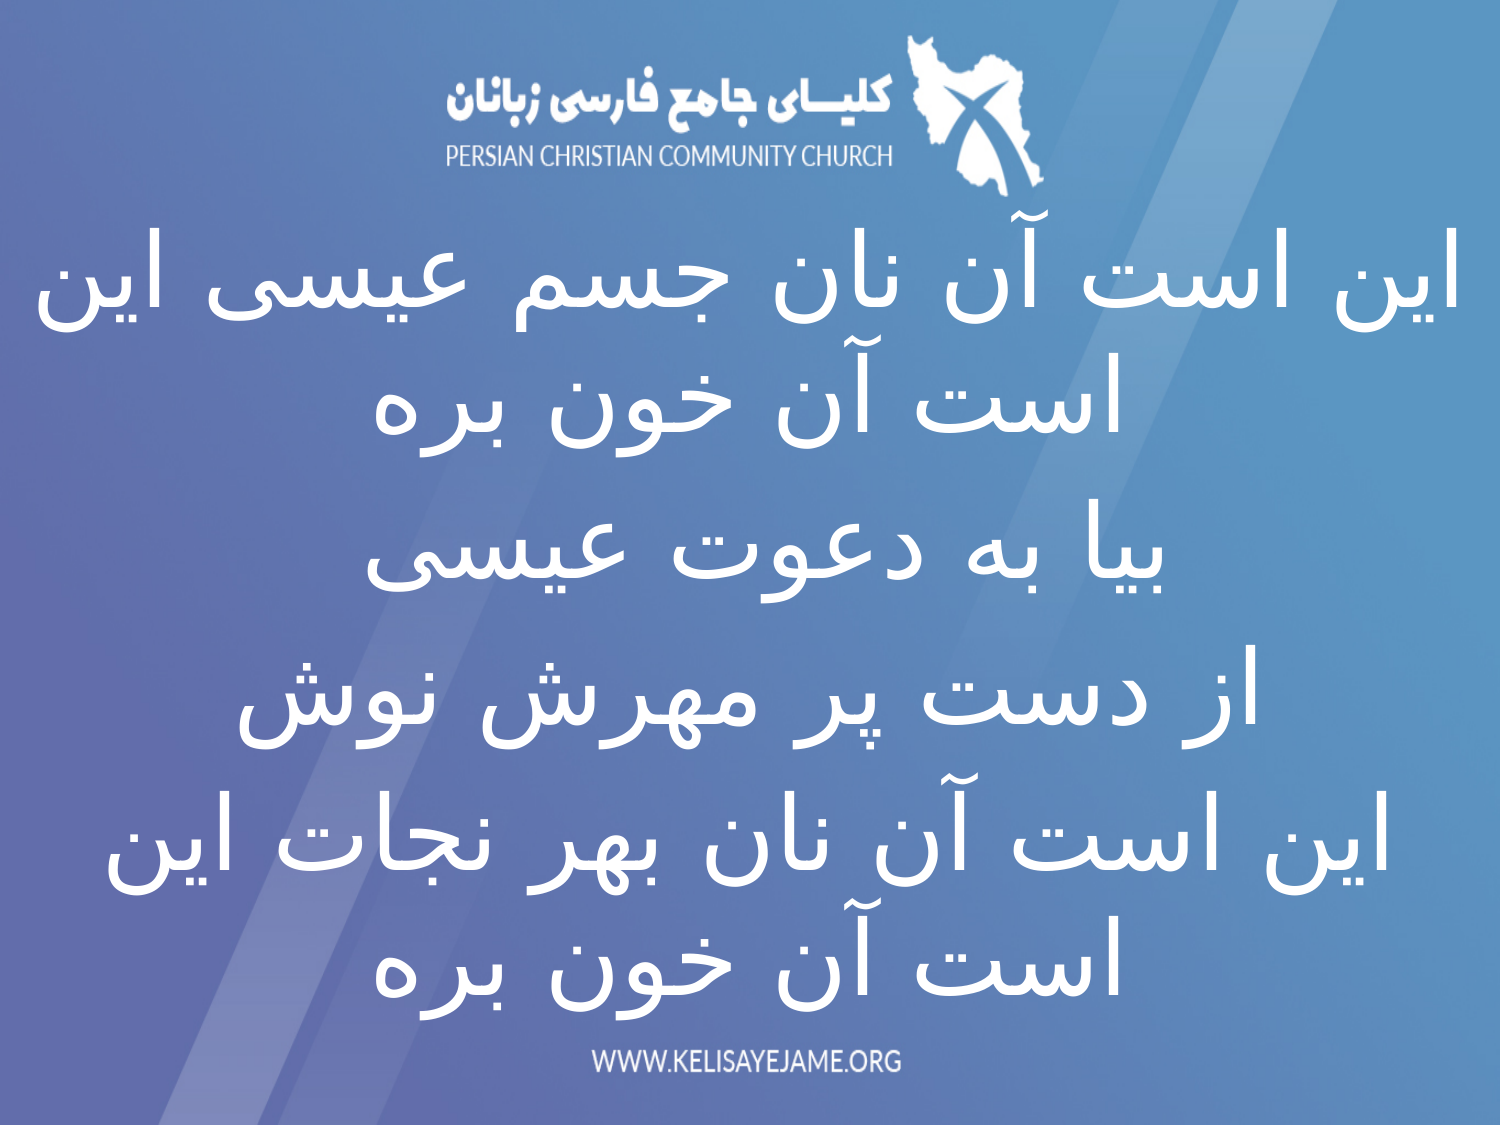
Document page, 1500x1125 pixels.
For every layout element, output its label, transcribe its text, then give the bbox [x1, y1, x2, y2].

subtitle این است آن نان جسم عیسی این است آن خون بره بيا به دعوت عیسی از دست پر مهرش نوش این است آن نان بهر نجات این است آن خون بره [0, 0, 1500, 1125]
